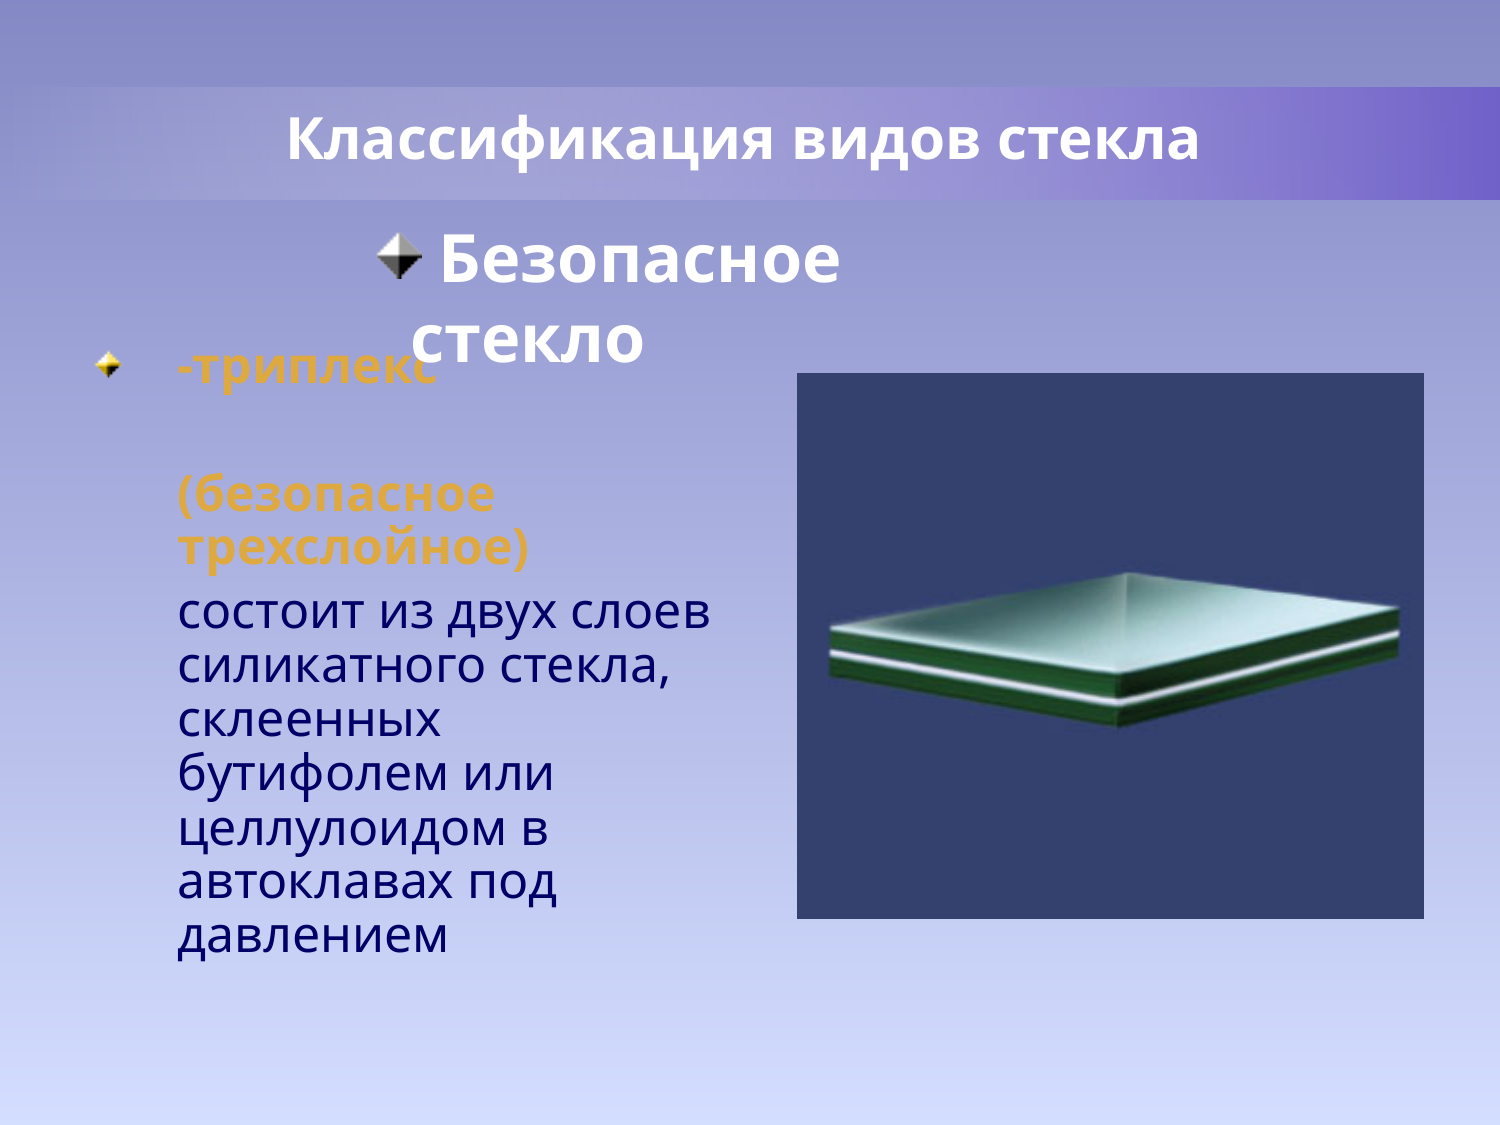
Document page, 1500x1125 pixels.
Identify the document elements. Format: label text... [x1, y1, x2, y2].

picture [90, 346, 126, 382]
picture [375, 231, 422, 279]
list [796, 373, 1424, 920]
title Классификация видов стекла [137, 89, 1351, 183]
text_box Безопасное стекло [360, 207, 999, 383]
list -триплекс (безопасное трехслойное) состоит из двух слоев силикатного стекла, склеенных бутифолем или целлулоидом в автоклавах под давлением [75, 262, 738, 1005]
